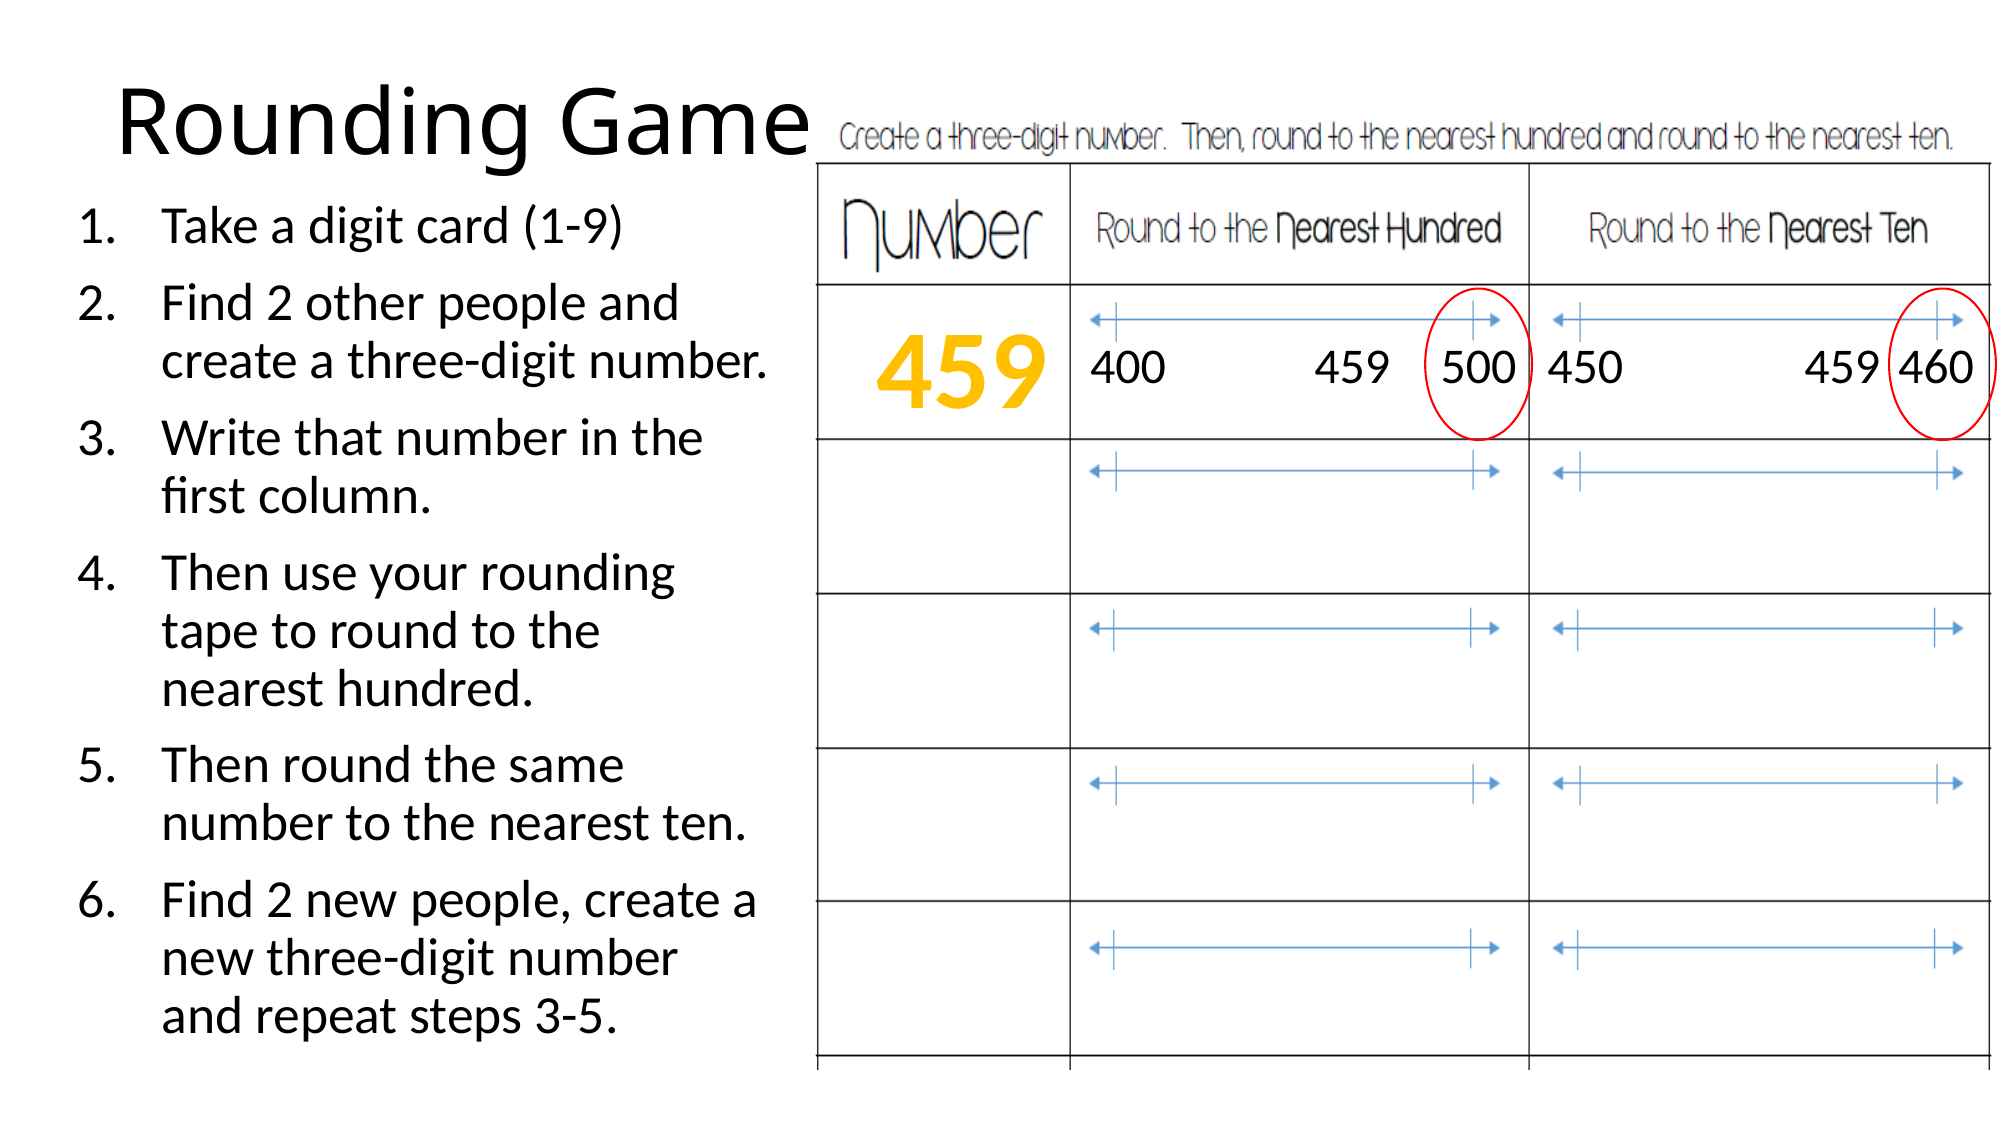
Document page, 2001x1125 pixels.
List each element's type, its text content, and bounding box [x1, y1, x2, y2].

picture [811, 108, 2000, 1070]
title Rounding Game [99, 16, 1825, 234]
list Take a digit card (1-9) Find 2 other people and create a three-digit number. Write that number in the first column. Then use your rounding tape to round to the nearest hundred. Then round the same number to the nearest ten. Find 2 new people, create a new three-digit number and repeat steps 3-5. [62, 190, 788, 1070]
